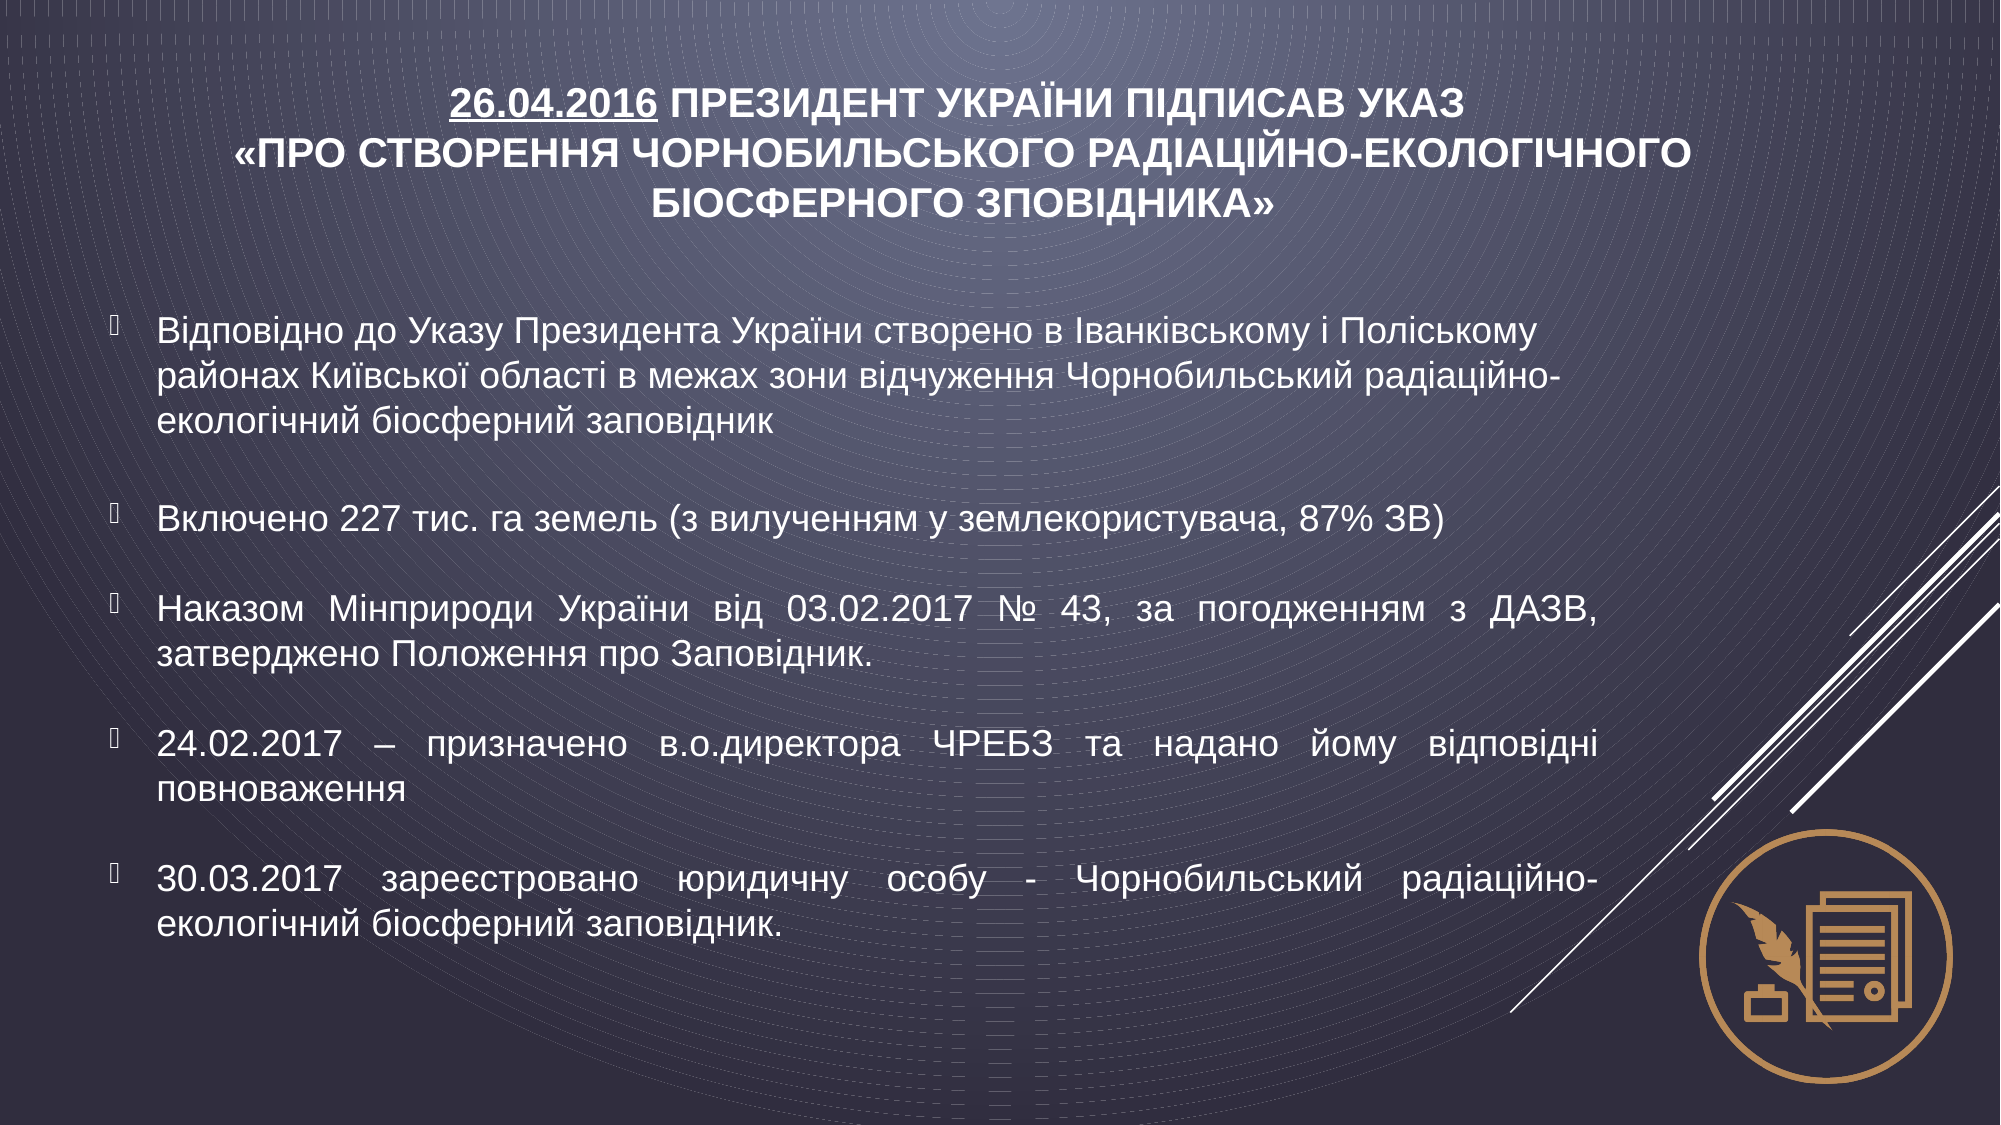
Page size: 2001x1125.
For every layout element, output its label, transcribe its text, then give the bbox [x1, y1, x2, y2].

list Відповідно до Указу Президента України створено в Іванківському і Поліському районах Київської області в межах зони відчуження Чорнобильський радіаційно-екологічний біосферний заповідник Включено 227 тис. га земель (з вилученням у землекористувача, 87% ЗВ) Наказом Мінприроди України від 03.02.2017 № 43, за погодженням з ДАЗВ, затверджено Положення про Заповідник. 24.02.2017 – призначено в.о.директора ЧРЕБЗ та надано йому відповідні повноваження 30.03.2017 зареєстровано юридичну особу - Чорнобильський радіаційно-екологічний біосферний заповідник. [94, 297, 1615, 998]
title 26.04.2016 ПРЕЗИДЕНТ УКРАЇНИ ПІДПИСАВ УКАЗ «ПРО СТВОРЕННЯ ЧОРНОБИЛЬСЬКОГО РАДІАЦІЙНО-ЕКОЛОГІЧНОГО БІОСФЕРНОГО ЗПОВІДНИКА» [115, 45, 1811, 256]
picture [1699, 829, 1953, 1084]
